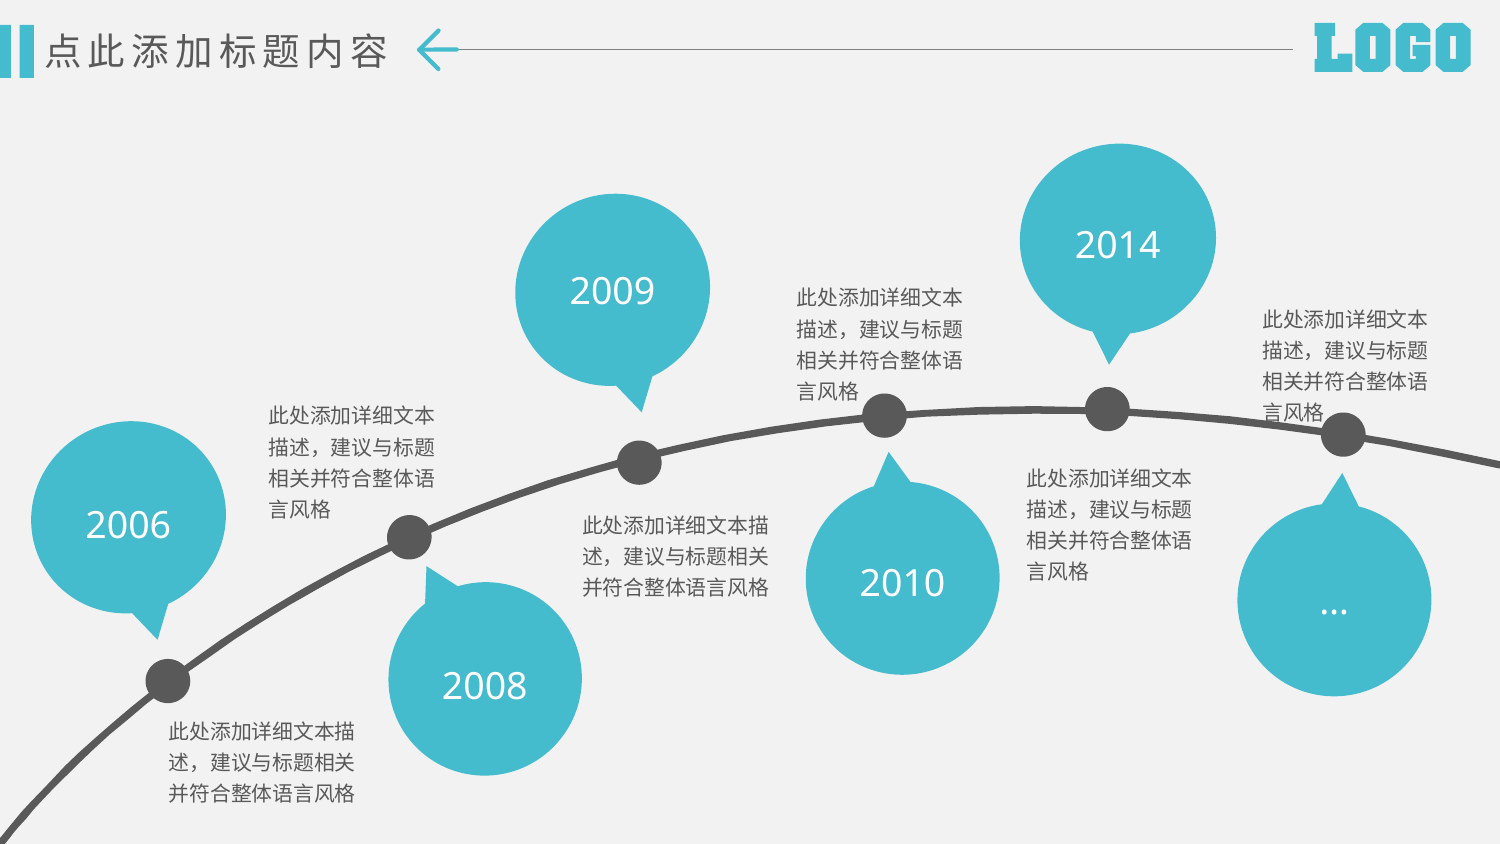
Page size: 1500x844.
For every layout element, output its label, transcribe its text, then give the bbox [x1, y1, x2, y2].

text_box [0, 695, 152, 844]
text_box [31, 421, 226, 640]
text_box 点此添加标题内容 [29, 20, 431, 80]
text_box 2010 [847, 553, 958, 610]
text_box 此处添加详细文本描述，建议与标题相关并符合整体语言风格 [581, 506, 769, 597]
text_box [1237, 472, 1432, 697]
text_box 2008 [430, 656, 541, 714]
text_box [430, 462, 617, 531]
text_box [388, 566, 582, 776]
text_box [1366, 437, 1500, 467]
text_box [1320, 412, 1366, 457]
text_box 此处添加详细文本描述，建议与标题相关并符合整体语言风格 [796, 278, 979, 366]
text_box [424, 35, 453, 64]
text_box [145, 658, 191, 704]
text_box [907, 408, 1085, 416]
text_box [805, 451, 1000, 675]
text_box 2014 [1062, 215, 1173, 273]
text_box 2006 [73, 494, 184, 552]
text_box 此处添加详细文本描述，建议与标题相关并符合整体语言风格 [268, 396, 451, 497]
text_box [659, 417, 862, 455]
text_box [616, 440, 662, 485]
text_box [862, 393, 907, 438]
text_box [1084, 386, 1130, 432]
text_box [186, 546, 390, 670]
text_box 此处添加详细文本描述，建议与标题相关并符合整体语言风格 [1026, 459, 1208, 547]
text_box 2009 [557, 260, 668, 318]
text_box 此处添加详细文本描述，建议与标题相关并符合整体语言风格 [169, 712, 366, 804]
text_box [515, 193, 711, 413]
text_box [387, 515, 432, 560]
text_box [1019, 143, 1217, 365]
text_box [1130, 411, 1321, 433]
text_box … [1307, 570, 1362, 628]
text_box 此处添加详细文本描述，建议与标题相关并符合整体语言风格 [1262, 300, 1444, 387]
